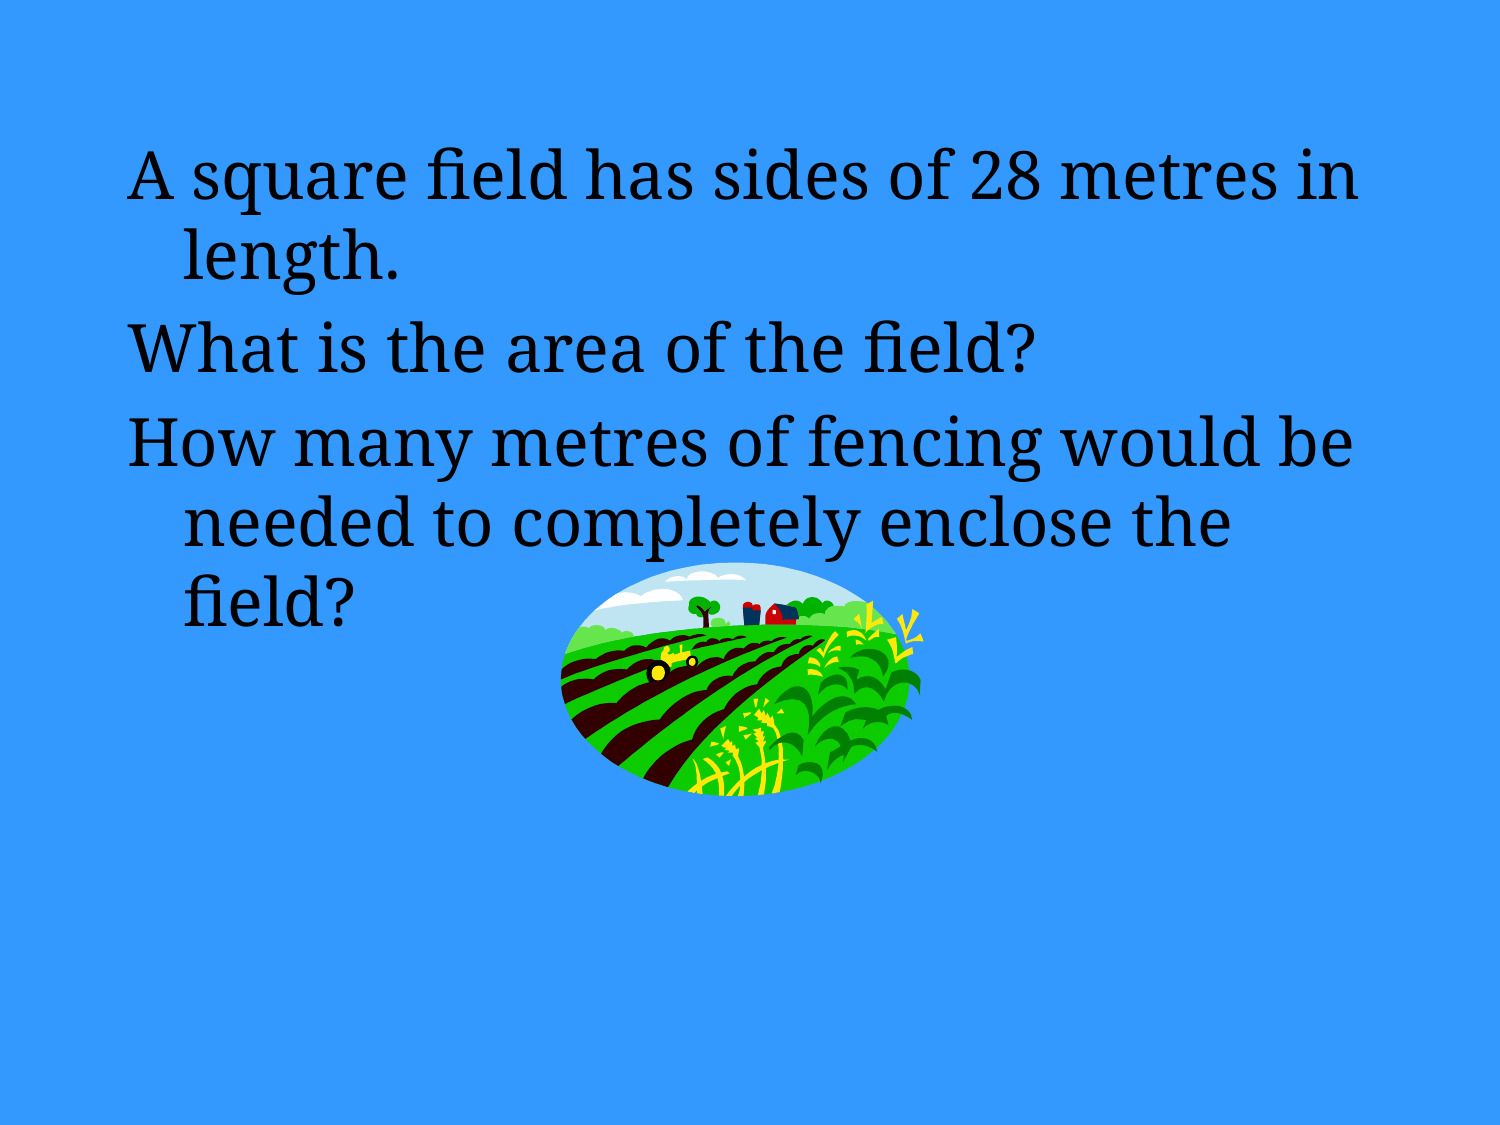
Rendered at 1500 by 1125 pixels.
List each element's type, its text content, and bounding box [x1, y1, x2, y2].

list A square field has sides of 28 metres in length. What is the area of the field? How many metres of fencing would be needed to completely enclose the field? [111, 125, 1388, 801]
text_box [560, 562, 924, 797]
